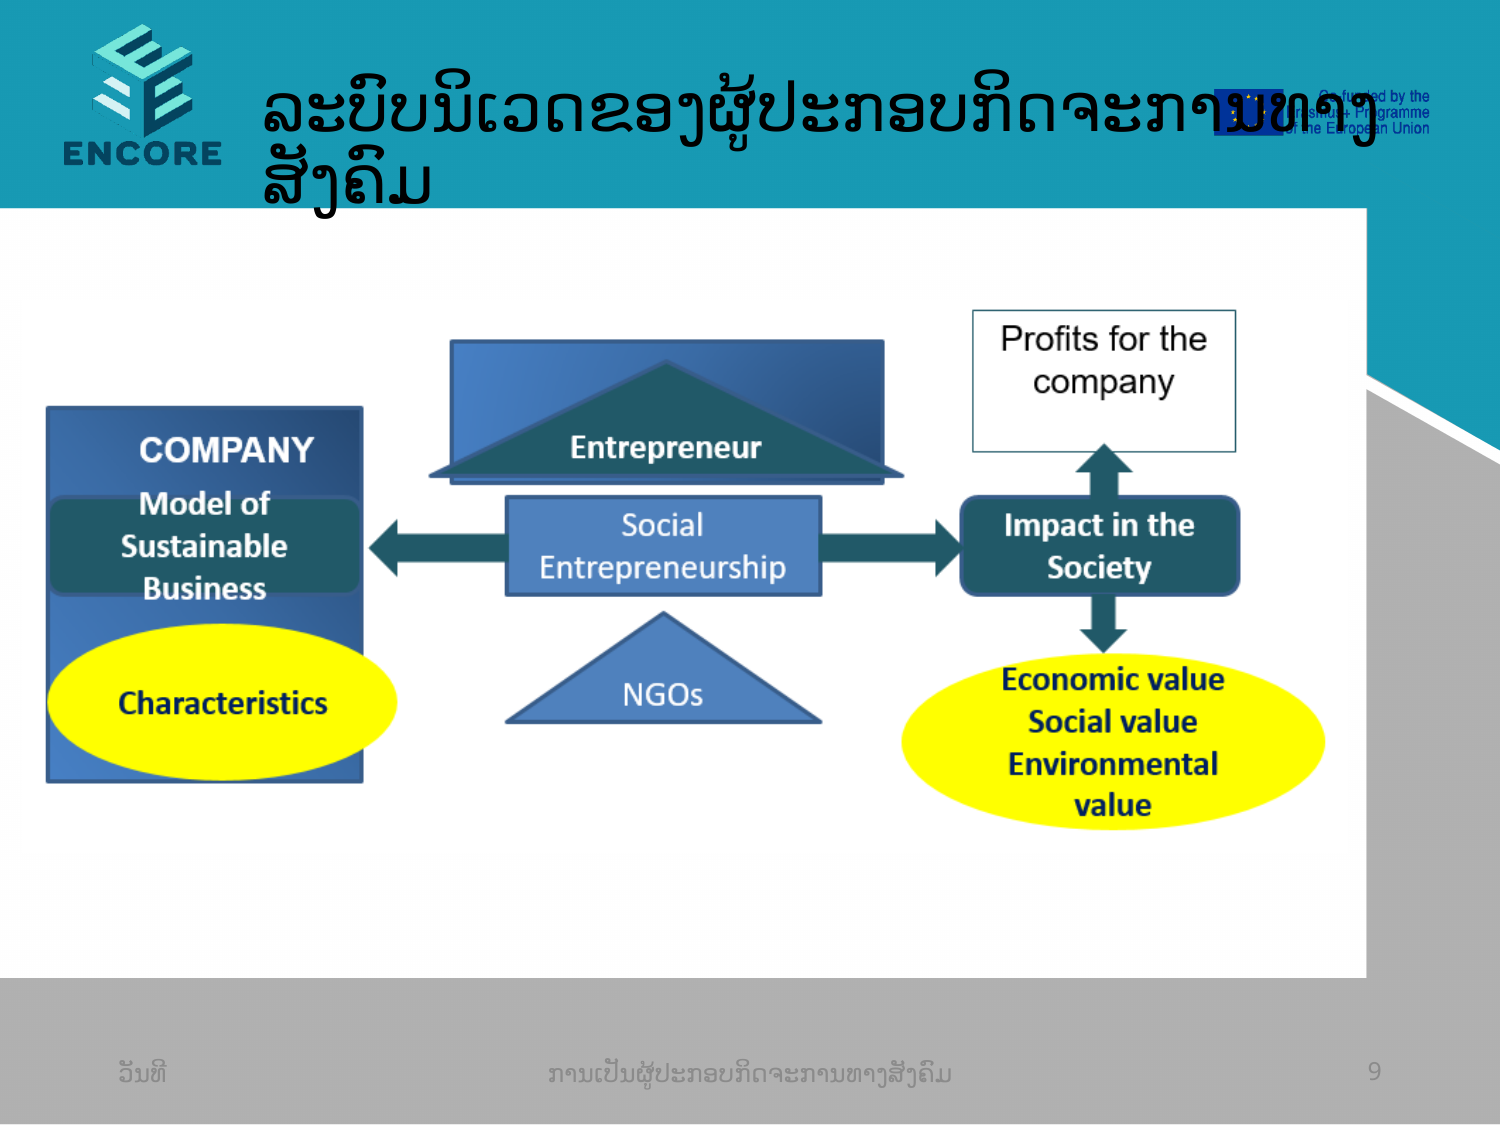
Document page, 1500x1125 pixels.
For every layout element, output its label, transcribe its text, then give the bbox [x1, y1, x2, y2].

picture [21, 300, 1348, 853]
footer ການເປັນຜູ້ປະກອບກິດຈະການທາງສັງຄົມ [496, 1042, 1004, 1103]
title ລະບົບນິເວດຂອງຜູ້ປະກອບກິດຈະການທາງສັງຄົມ [247, 66, 1455, 325]
slide_number 9 [1059, 1042, 1397, 1103]
picture [47, 9, 235, 186]
slide_number ວັນທີ [103, 1042, 441, 1103]
